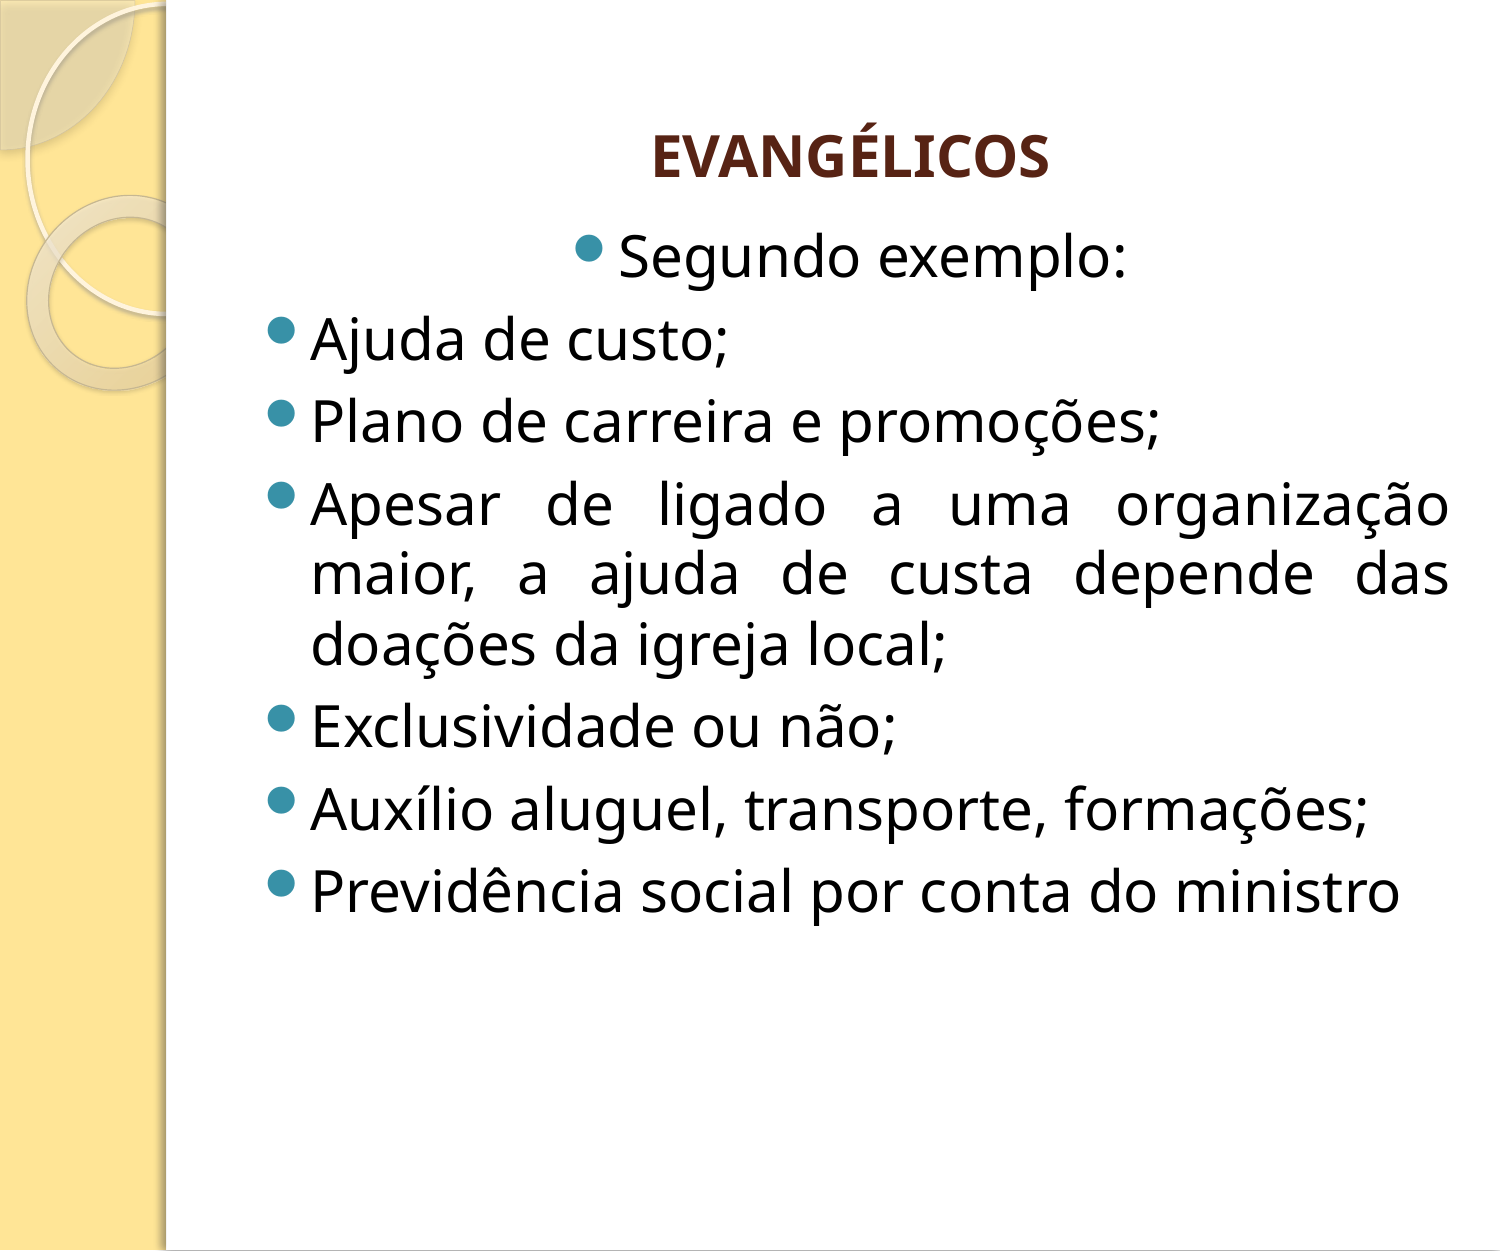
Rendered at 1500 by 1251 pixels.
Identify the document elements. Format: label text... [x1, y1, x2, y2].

list Segundo exemplo: Ajuda de custo; Plano de carreira e promoções; Apesar de ligado a uma organização maior, a ajuda de custa depende das doações da igreja local; Exclusividade ou não; Auxílio aluguel, transporte, formações; Previdência social por conta do ministro [235, 211, 1466, 1140]
title EVANGÉLICOS [235, 50, 1466, 211]
